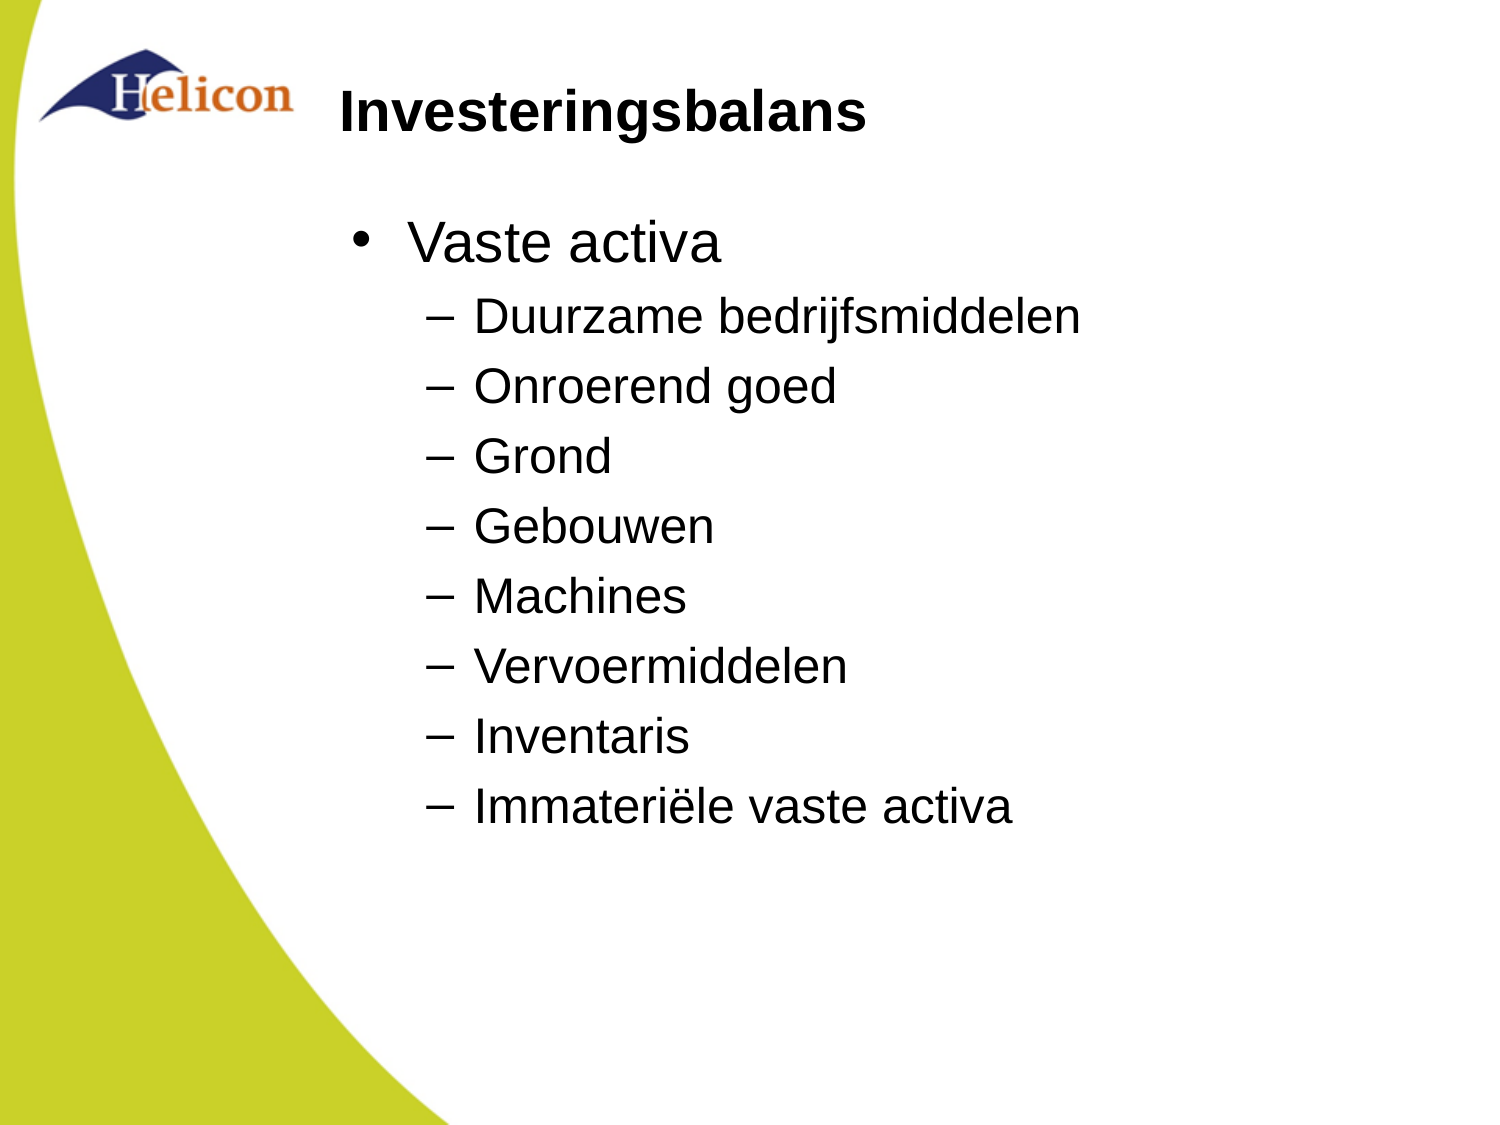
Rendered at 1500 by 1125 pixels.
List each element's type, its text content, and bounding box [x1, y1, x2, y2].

picture [0, 0, 1500, 1125]
title Investeringsbalans [324, 54, 1415, 161]
list Vaste activa Duurzame bedrijfsmiddelen Onroerend goed Grond Gebouwen Machines Vervoermiddelen Inventaris Immateriële vaste activa [336, 196, 1425, 1005]
